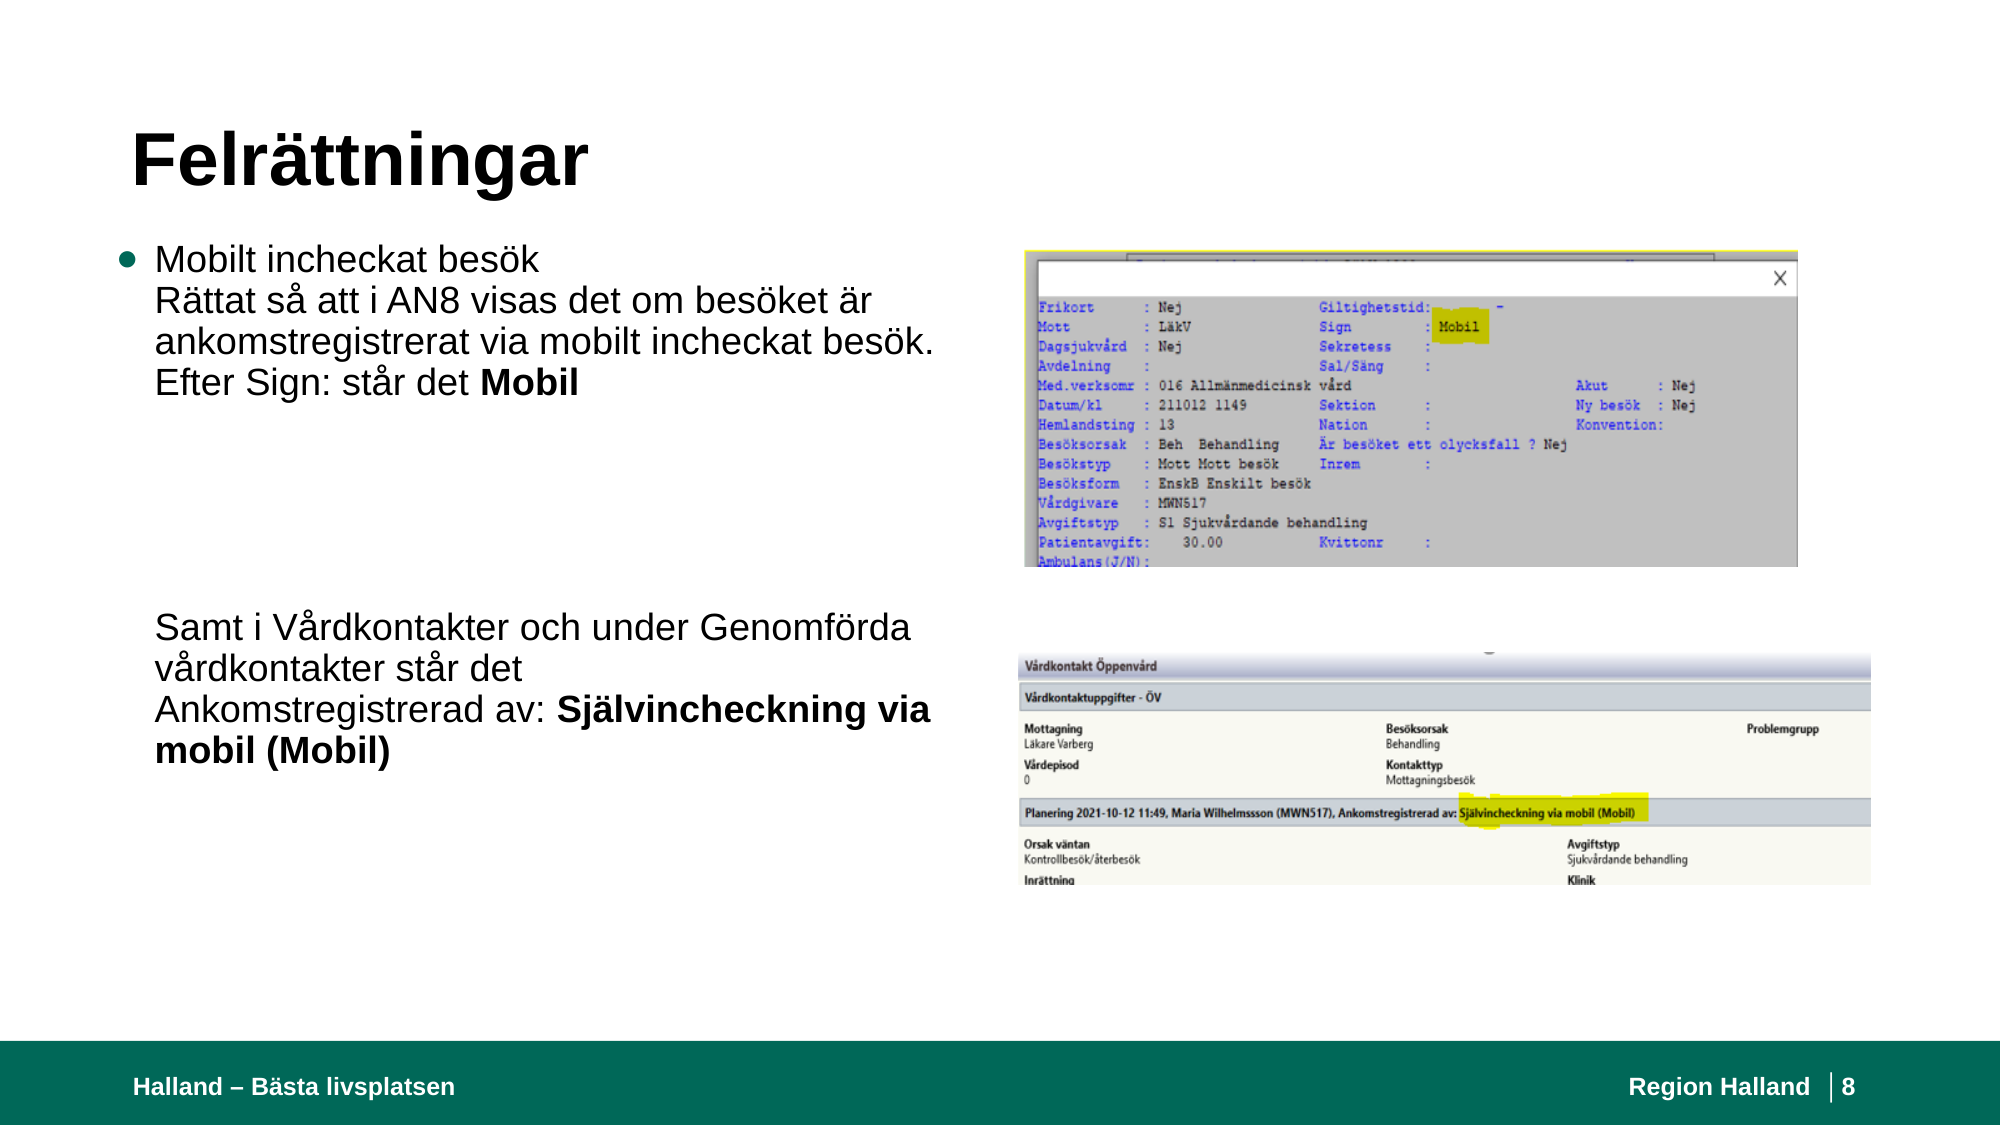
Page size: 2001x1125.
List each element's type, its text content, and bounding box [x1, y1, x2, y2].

slide_number Region Halland │ [1604, 1058, 1841, 1112]
footer Halland – Bästa livsplatsen [132, 1058, 808, 1112]
list Mobilt incheckat besök Rättat så att i AN8 visas det om besöket är ankomstregistrerat via mobilt incheckat besök. Efter Sign: står det Mobil Samt i Vårdkontakter och under Genomförda vårdkontakter står det Ankomstregistrerad av: Självincheckning via mobil (Mobil) [115, 239, 1026, 986]
slide_number 8 [1841, 1058, 1878, 1112]
title Felrättningar [131, 54, 1869, 268]
picture [1018, 244, 1798, 567]
picture [1018, 652, 1871, 885]
